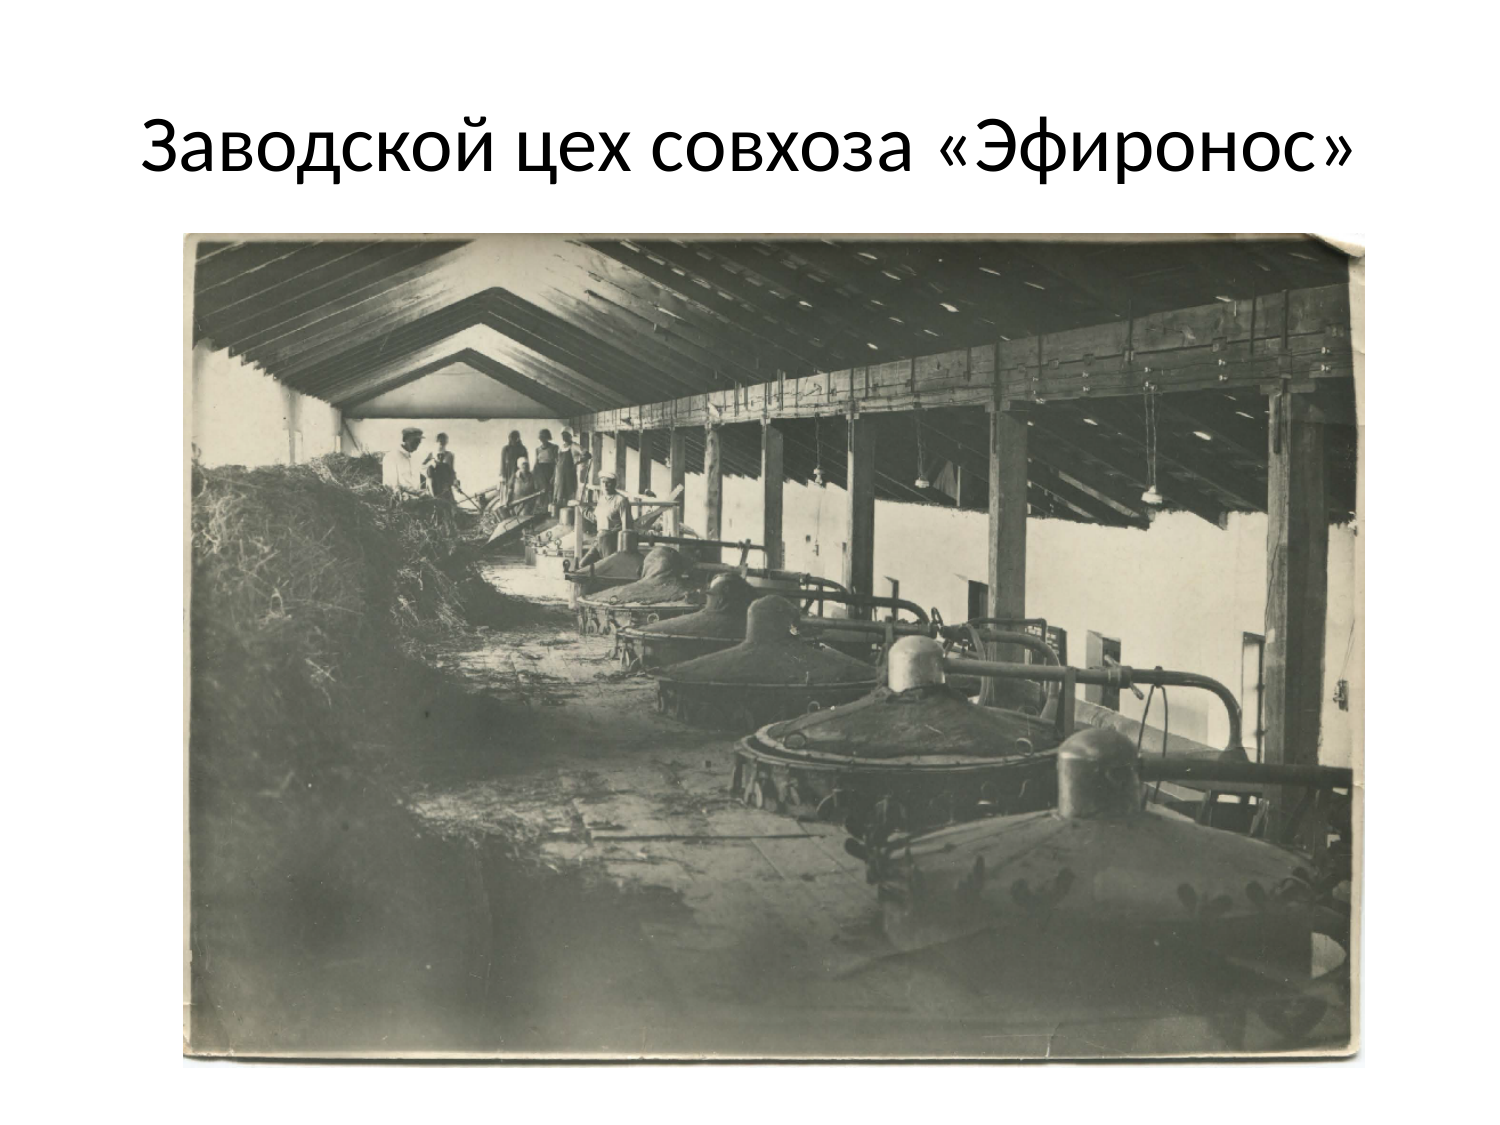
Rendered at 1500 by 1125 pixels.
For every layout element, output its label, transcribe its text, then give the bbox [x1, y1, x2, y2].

title Заводской цех совхоза «Эфиронос» [75, 45, 1425, 233]
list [182, 233, 1365, 1068]
